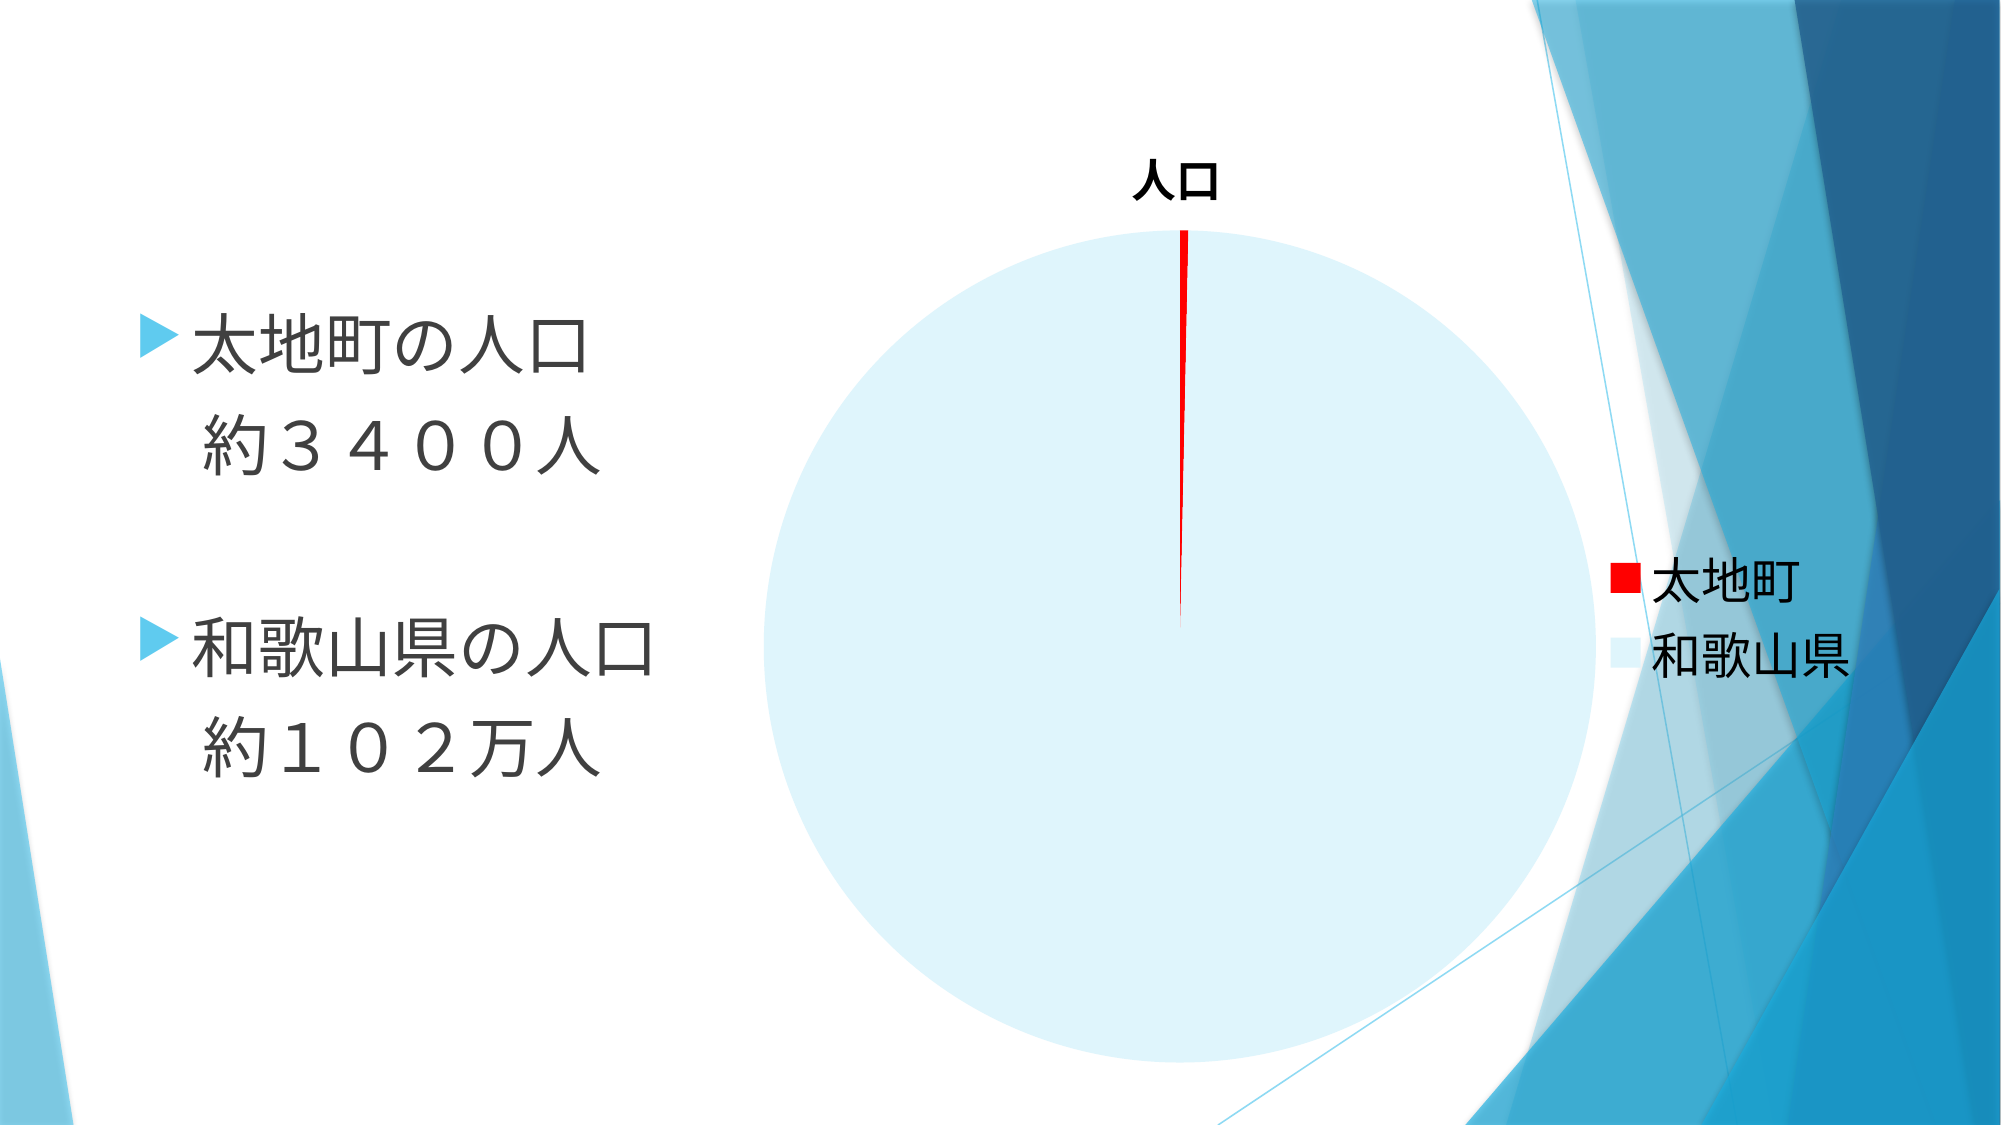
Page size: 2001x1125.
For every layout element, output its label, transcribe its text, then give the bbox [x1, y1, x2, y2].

chart [758, 111, 1879, 1076]
list 太地町の人口 約３４００人 和歌山県の人口 約１０２万人 [120, 93, 1092, 1011]
